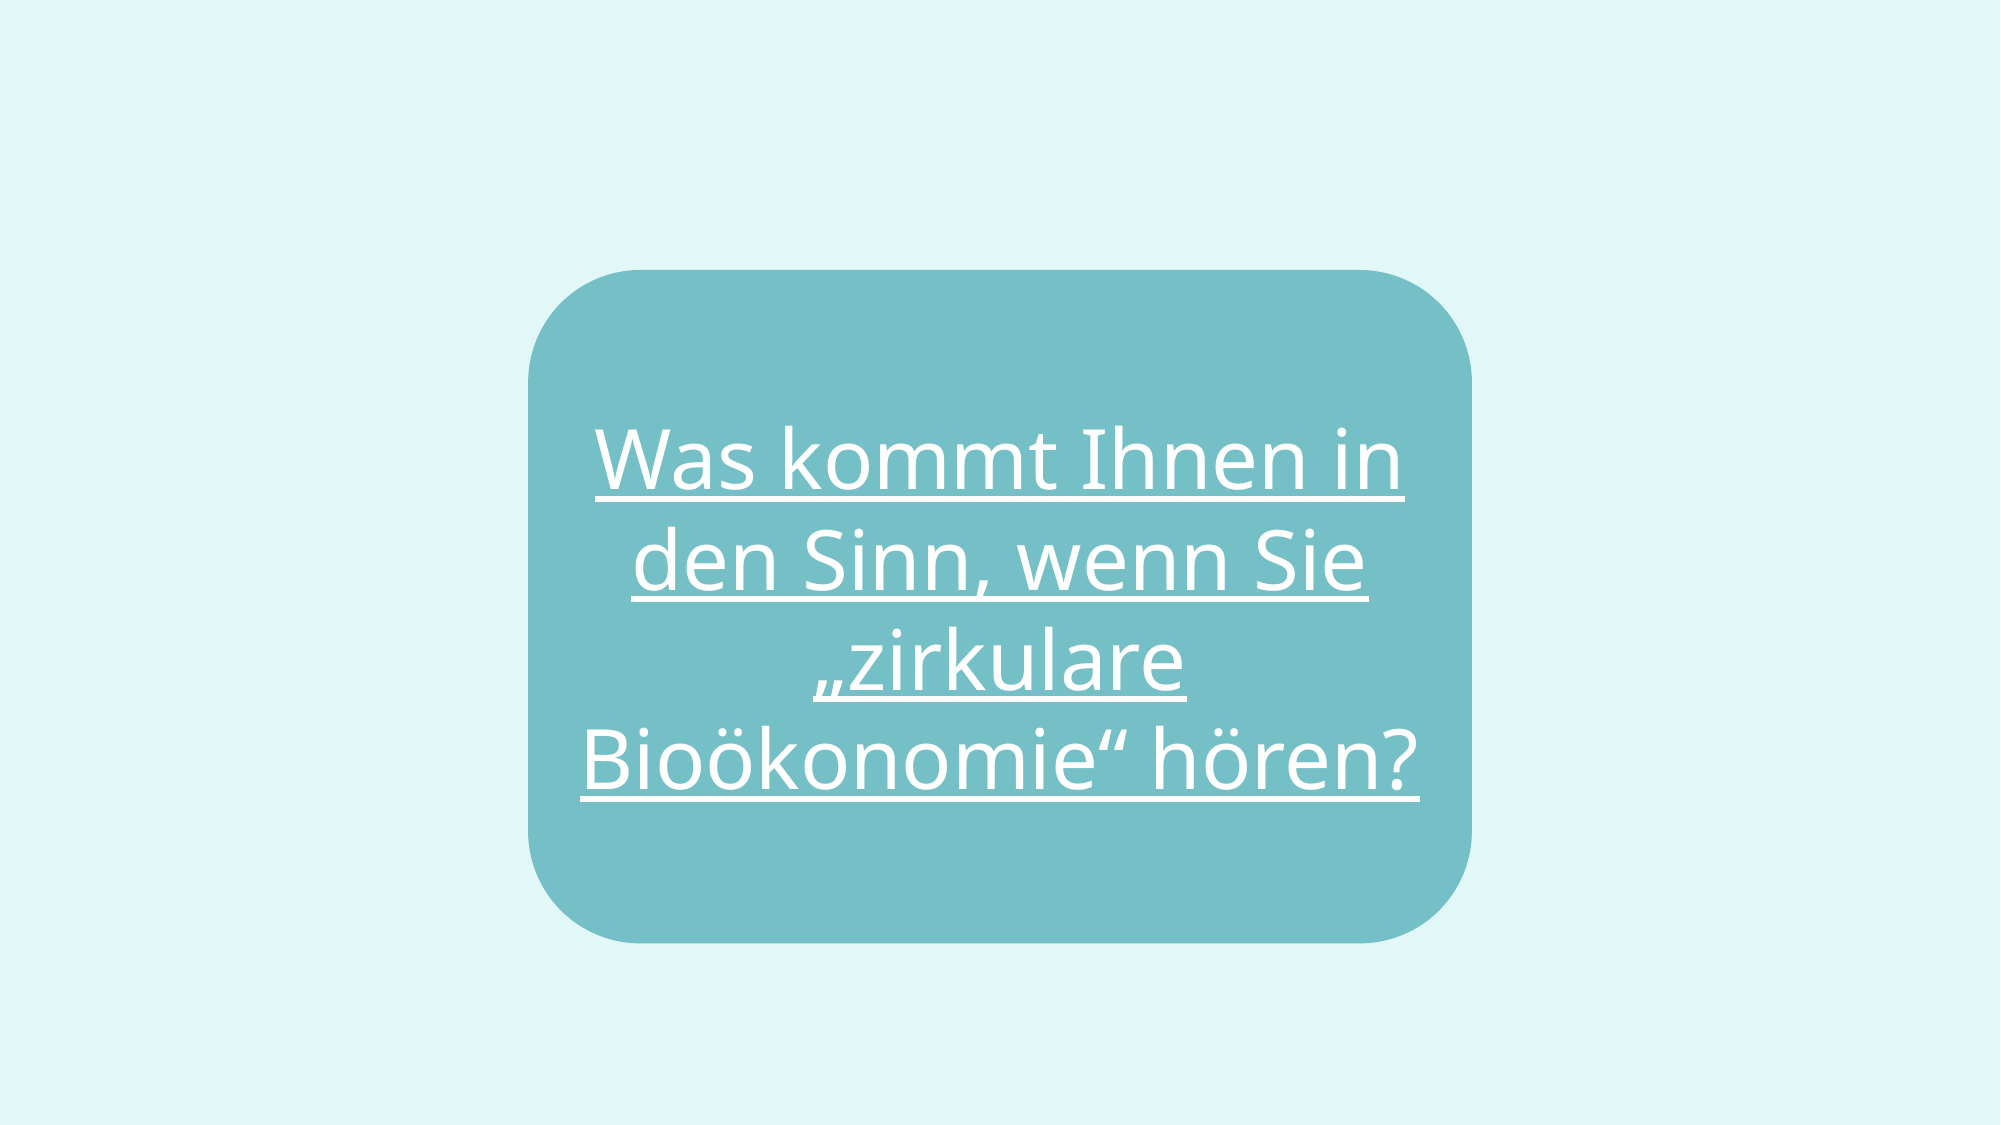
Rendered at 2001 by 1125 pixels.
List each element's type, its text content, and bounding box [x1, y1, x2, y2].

text_box Was kommt Ihnen in den Sinn, wenn Sie „zirkulare Bioökonomie“ hören? [527, 268, 1473, 945]
